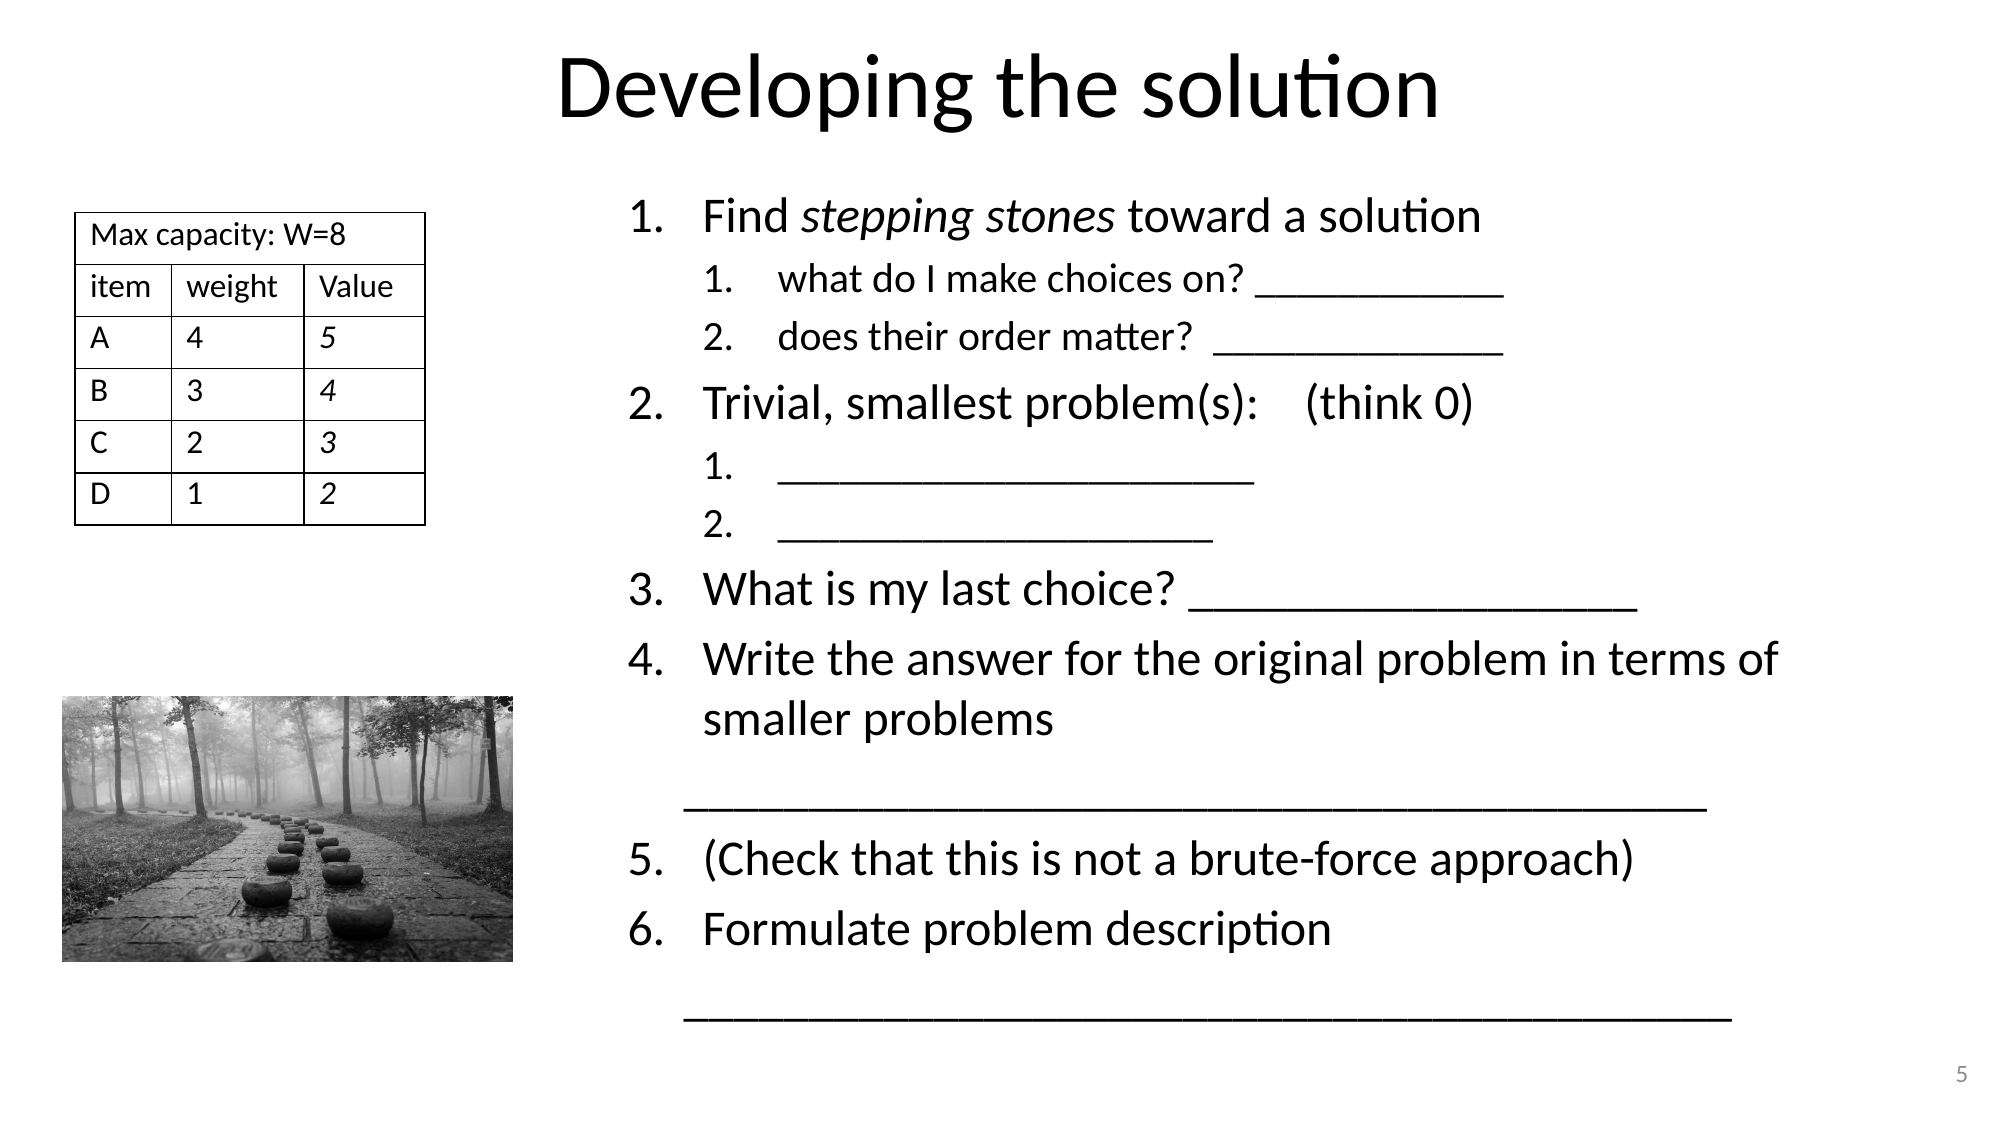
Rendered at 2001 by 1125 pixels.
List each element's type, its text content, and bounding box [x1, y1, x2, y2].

table_header Max capacity: W=8 [76, 213, 424, 264]
table_cell B [76, 369, 171, 420]
table_cell 1 [172, 474, 303, 524]
slide_number 5 [1516, 1042, 1984, 1103]
table_cell 3 [172, 369, 303, 420]
table_cell item [76, 265, 171, 316]
table_cell D [76, 474, 171, 524]
table_cell 5 [305, 317, 424, 368]
picture [62, 696, 513, 963]
table_cell weight [172, 265, 303, 316]
table_cell A [76, 317, 171, 368]
table_cell C [76, 421, 171, 472]
title Developing the solution [99, 12, 1900, 150]
table_cell 4 [172, 317, 303, 368]
table_cell 2 [305, 474, 424, 524]
table_cell 3 [305, 421, 424, 472]
list Find stepping stones toward a solution what do I make choices on? ____________ does their order matter? ______________ Trivial, smallest problem(s): (think 0) _______________________ _____________________ What is my last choice? __________________ Write the answer for the original problem in terms of smaller problems _________________________________________ (Check that this is not a brute-force approach) Formulate problem description __________________________________________ [612, 174, 1825, 1050]
table_cell Value [305, 265, 424, 316]
table_cell 4 [305, 369, 424, 420]
table_cell 2 [172, 421, 303, 472]
